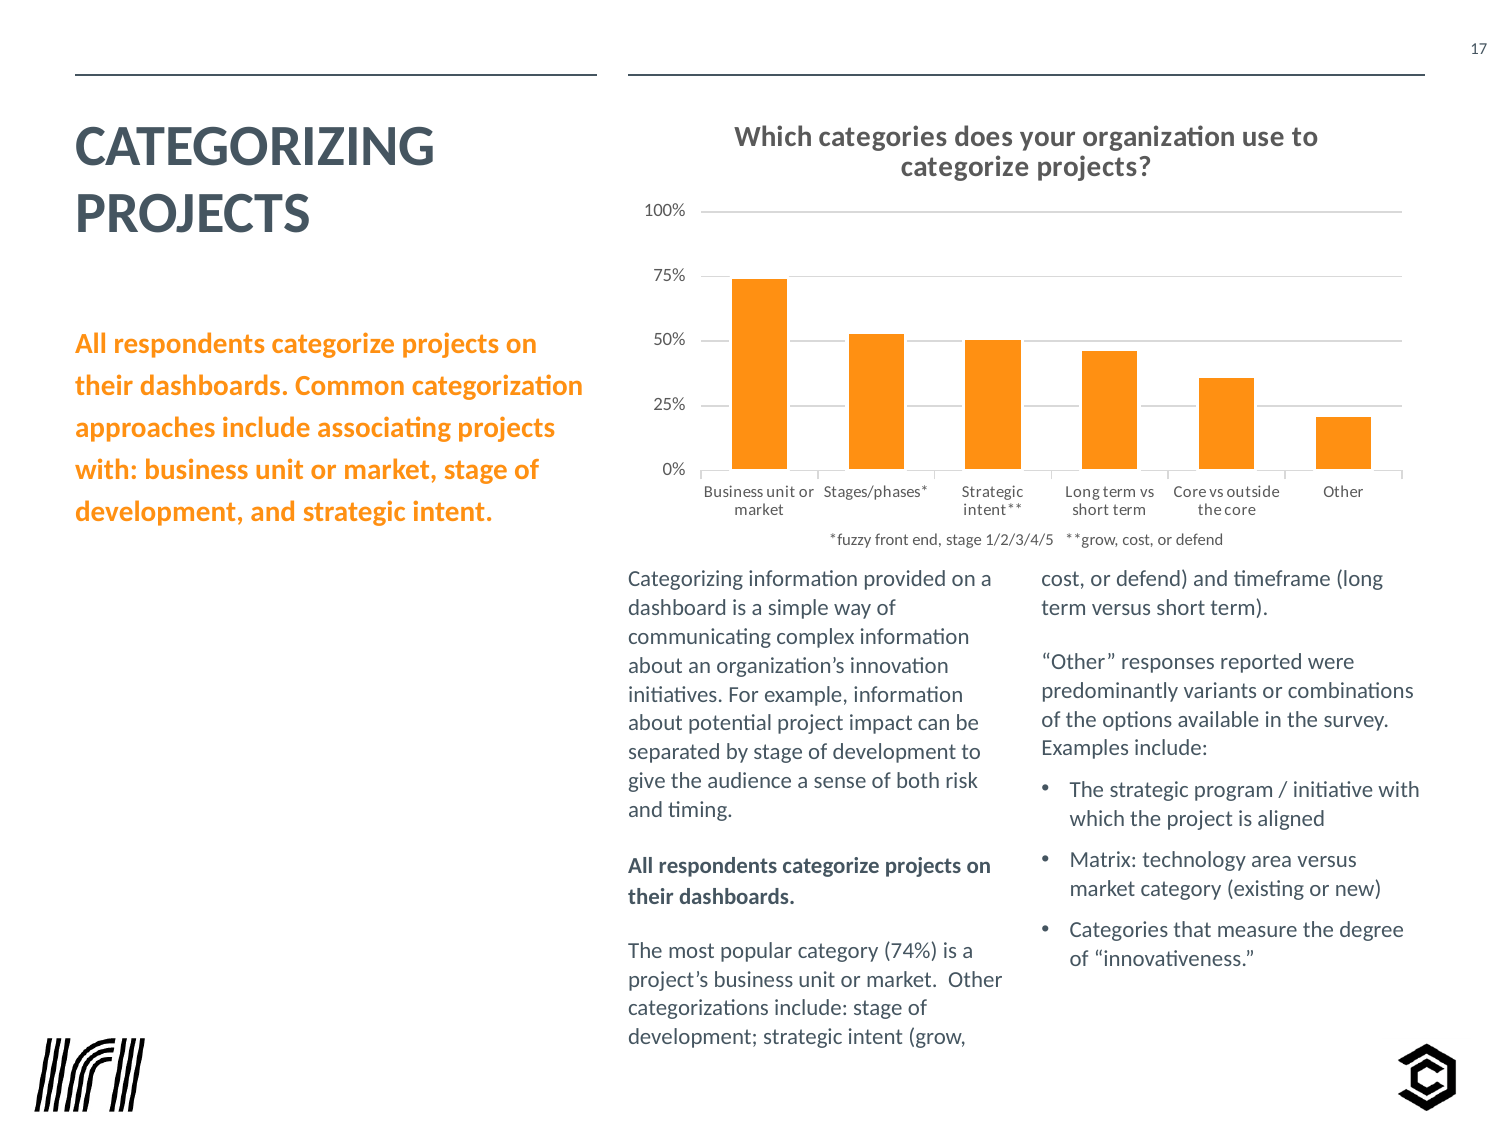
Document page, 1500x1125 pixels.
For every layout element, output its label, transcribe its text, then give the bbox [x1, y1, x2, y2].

picture [34, 1038, 145, 1112]
chart [627, 98, 1426, 563]
list All respondents categorize projects on their dashboards. Common categorization approaches include associating projects with: business unit or market, stage of development, and strategic intent. [75, 317, 597, 519]
title Categorizing projects [75, 112, 597, 314]
list Categorizing information provided on a dashboard is a simple way of communicating complex information about an organization’s innovation initiatives. For example, information about potential project impact can be separated by stage of development to give the audience a sense of both risk and timing. All respondents categorize projects on their dashboards. The most popular category (74%) is a project’s business unit or market. Other categorizations include: stage of development; strategic intent (grow, cost, or defend) and timeframe (long term versus short term). “Other” responses reported were predominantly variants or combinations of the options available in the survey. Examples include: The strategic program / initiative with which the project is aligned Matrix: technology area versus market category (existing or new) Categories that measure the degree of “innovativeness.” [628, 570, 1425, 1052]
picture [1382, 1038, 1471, 1113]
